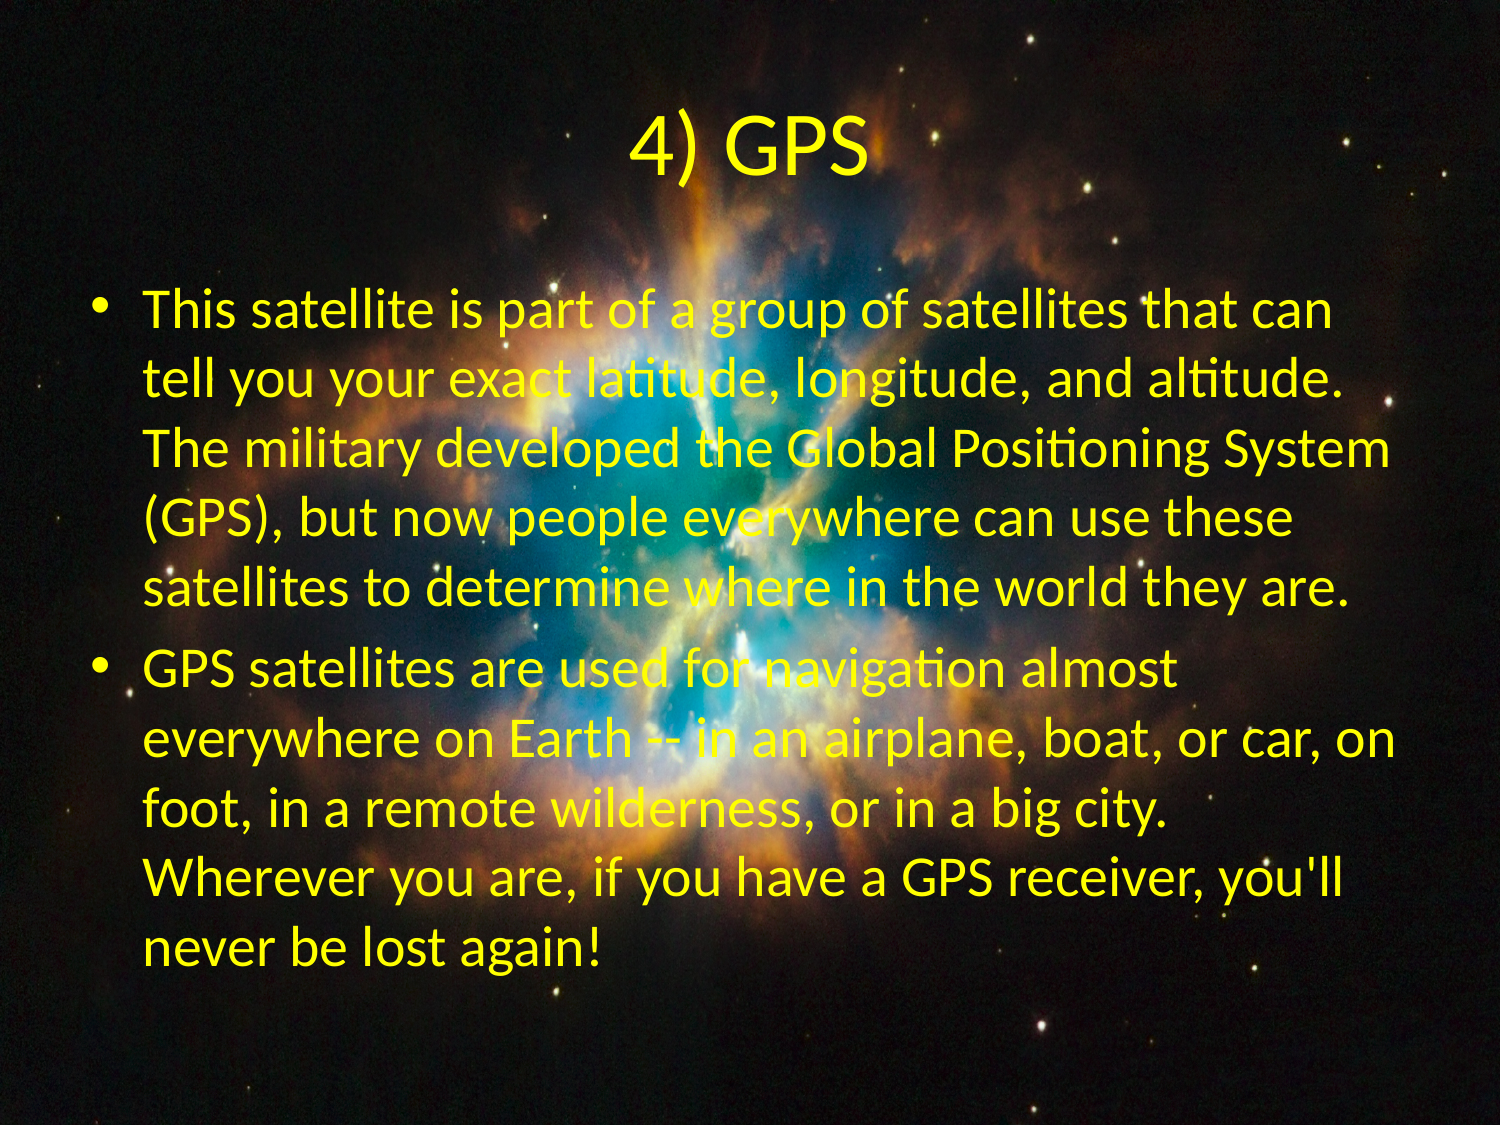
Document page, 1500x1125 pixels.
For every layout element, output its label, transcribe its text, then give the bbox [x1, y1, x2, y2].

title 4) GPS [75, 45, 1425, 233]
picture [0, 0, 1500, 1125]
list This satellite is part of a group of satellites that can tell you your exact latitude, longitude, and altitude. The military developed the Global Positioning System (GPS), but now people everywhere can use these satellites to determine where in the world they are. GPS satellites are used for navigation almost everywhere on Earth -- in an airplane, boat, or car, on foot, in a remote wilderness, or in a big city. Wherever you are, if you have a GPS receiver, you'll never be lost again! [75, 262, 1425, 1005]
